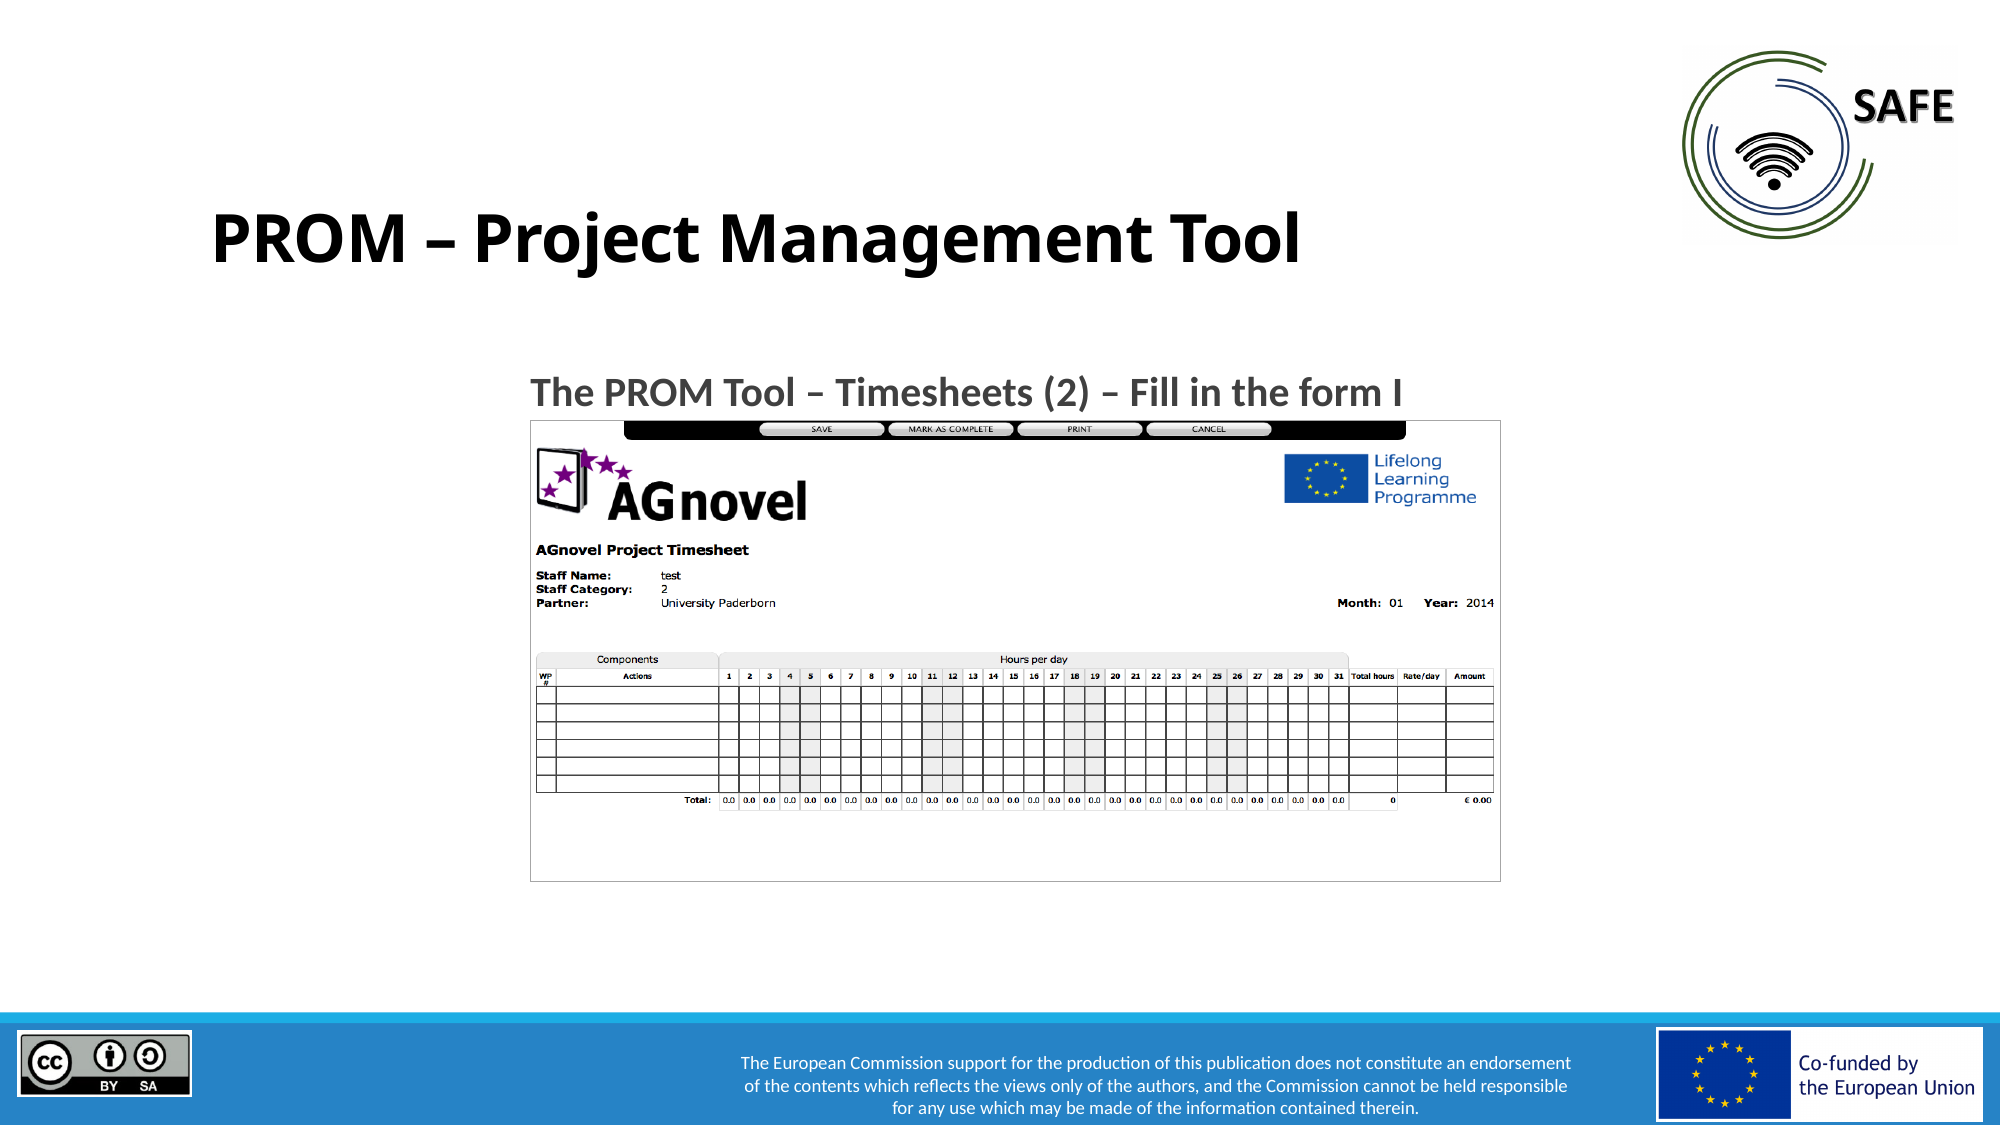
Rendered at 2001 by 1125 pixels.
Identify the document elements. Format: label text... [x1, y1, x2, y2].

picture [529, 420, 1501, 882]
picture [1656, 1027, 1983, 1122]
list The PROM Tool – Timesheets (2) – Fill in the form I [530, 283, 1853, 852]
title PROM – Project Management Tool [195, 142, 1460, 284]
picture [1682, 45, 1958, 245]
picture [17, 1030, 192, 1097]
